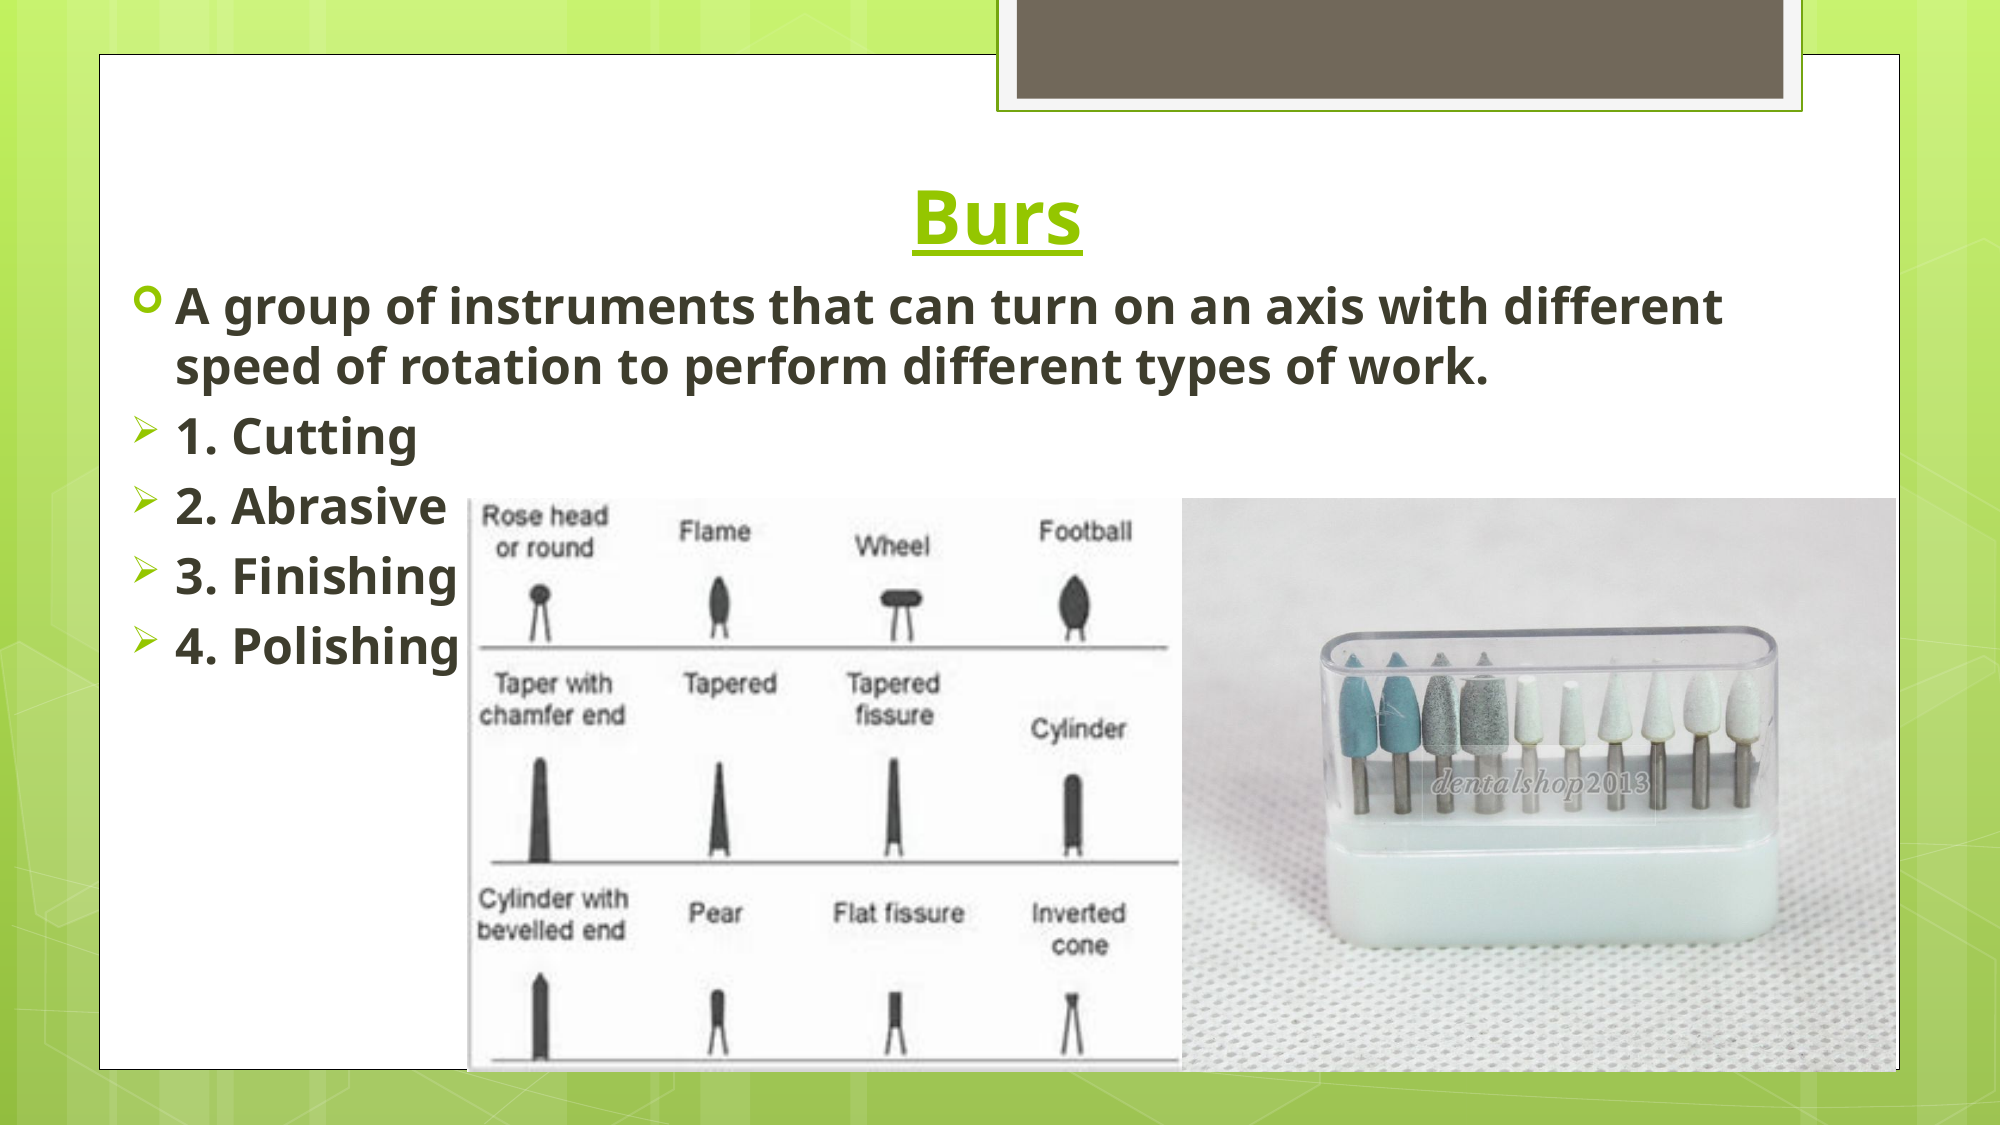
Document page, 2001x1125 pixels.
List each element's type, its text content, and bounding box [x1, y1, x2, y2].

list A group of instruments that can turn on an axis with different speed of rotation to perform different types of work. 1. Cutting 2. Abrasive 3. Finishing 4. Polishing [104, 267, 1896, 1060]
title Burs [421, 168, 1574, 267]
picture [467, 498, 1896, 1072]
